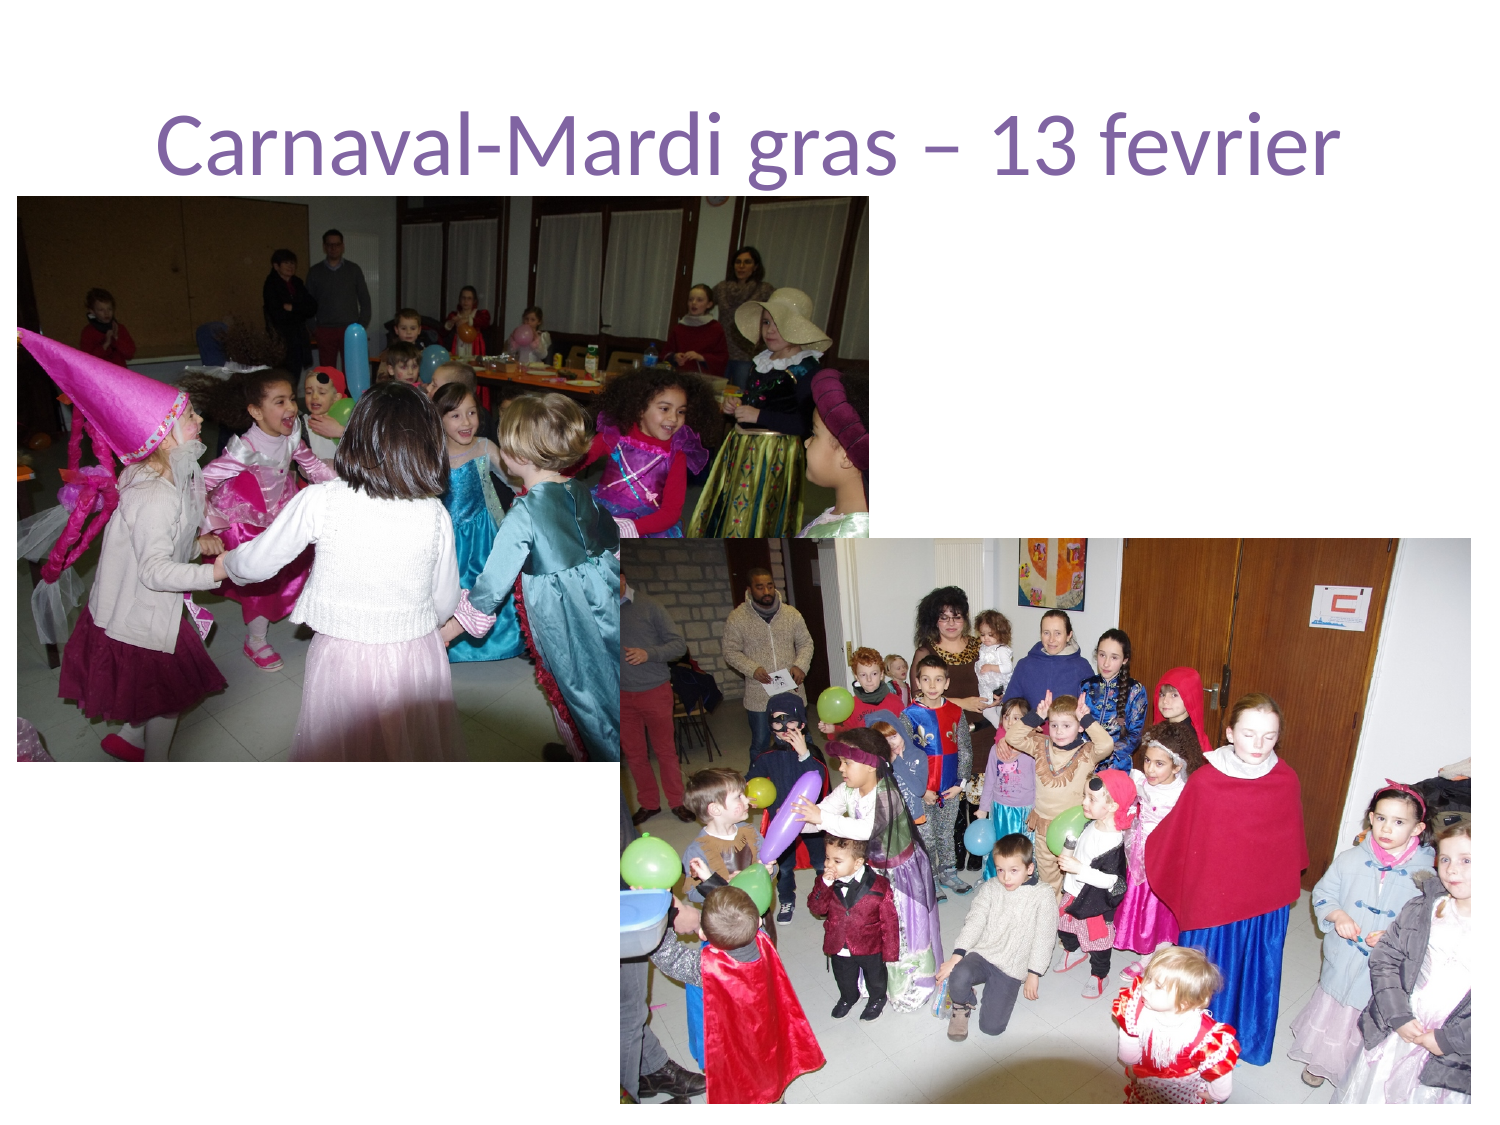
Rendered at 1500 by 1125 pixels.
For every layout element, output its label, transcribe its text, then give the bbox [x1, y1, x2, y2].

picture [17, 195, 1471, 1105]
title Carnaval-Mardi gras – 13 fevrier [75, 45, 1425, 233]
